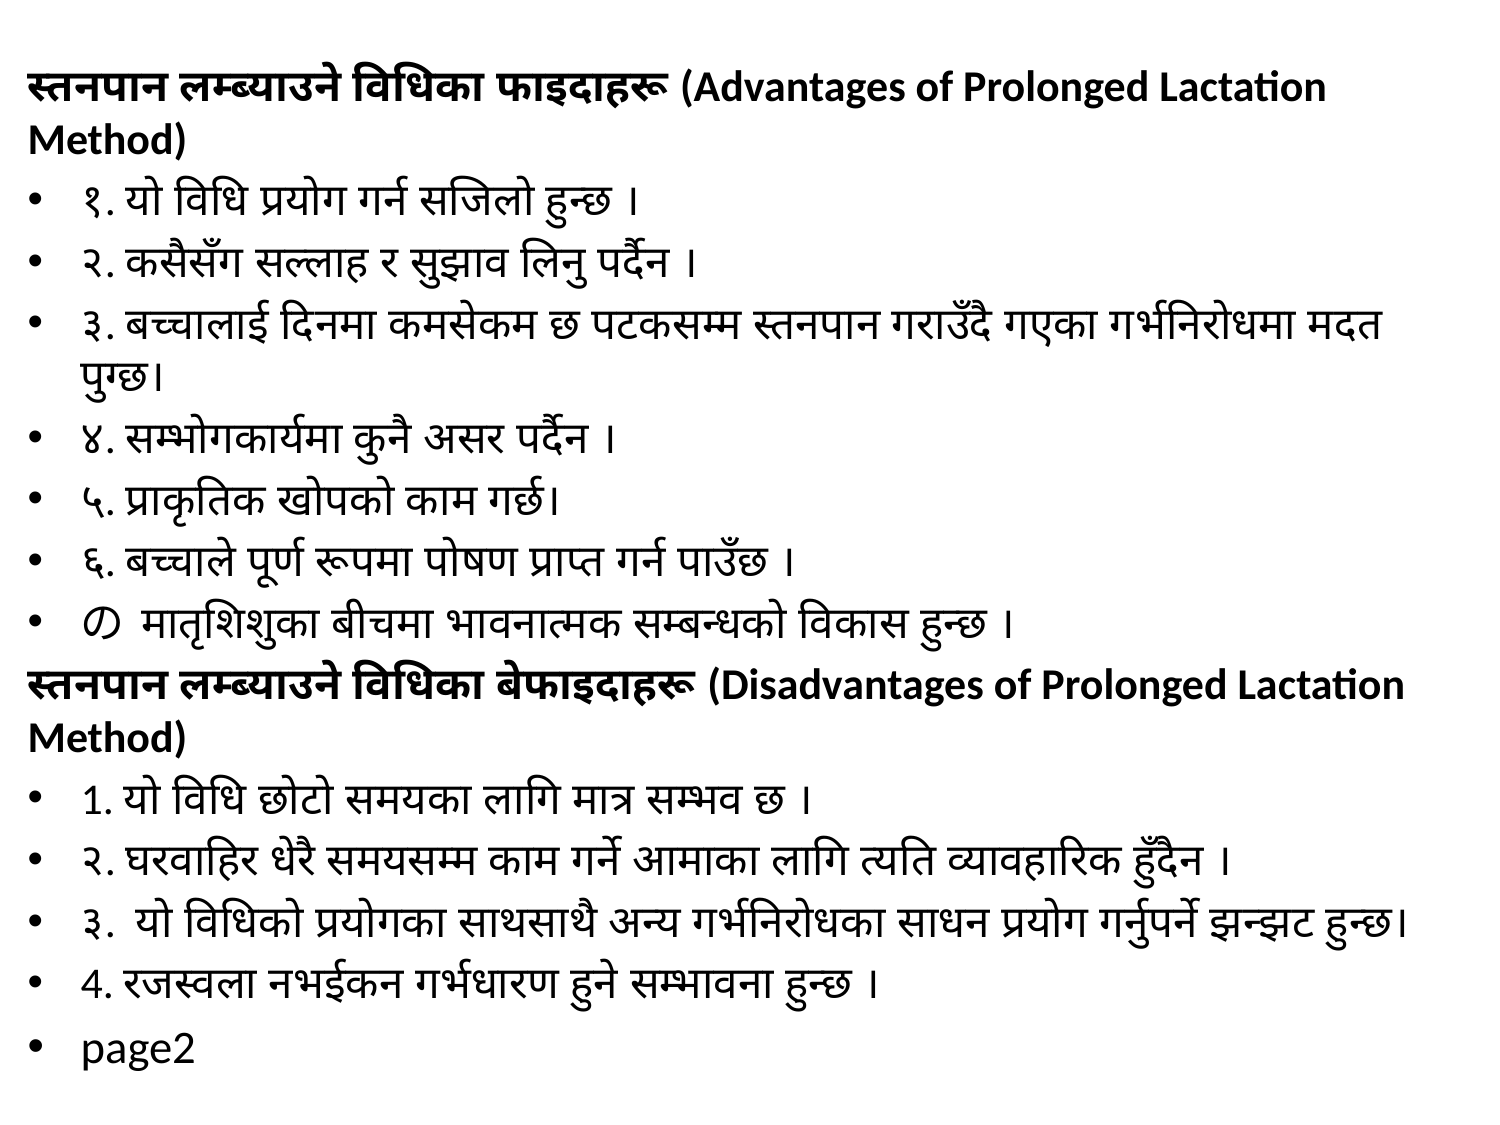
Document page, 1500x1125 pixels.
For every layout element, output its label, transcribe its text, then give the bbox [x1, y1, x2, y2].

list स्तनपान लम्ब्याउने विधिका फाइदाहरू (Advantages of Prolonged Lactation Method) १. यो विधि प्रयोग गर्न सजिलो हुन्छ । २. कसैसँग सल्लाह र सुझाव लिनु पर्दैन । ३. बच्चालाई दिनमा कमसेकम छ पटकसम्म स्तनपान गराउँदै गएका गर्भनिरोधमा मदत पुग्छ। ४. सम्भोगकार्यमा कुनै असर पर्दैन । ५. प्राकृतिक खोपको काम गर्छ। ६. बच्चाले पूर्ण रूपमा पोषण प्राप्त गर्न पाउँछ । の मातृशिशुका बीचमा भावनात्मक सम्बन्धको विकास हुन्छ । स्तनपान लम्ब्याउने विधिका बेफाइदाहरू (Disadvantages of Prolonged Lactation Method) 1. यो विधि छोटो समयका लागि मात्र सम्भव छ । २. घरवाहिर धेरै समयसम्म काम गर्ने आमाका लागि त्यति व्यावहारिक हुँदैन । ३. यो विधिको प्रयोगका साथसाथै अन्य गर्भनिरोधका साधन प्रयोग गर्नुपर्ने झन्झट हुन्छ। 4. रजस्वला नभईकन गर्भधारण हुने सम्भावना हुन्छ । page2 [12, 50, 1438, 1100]
